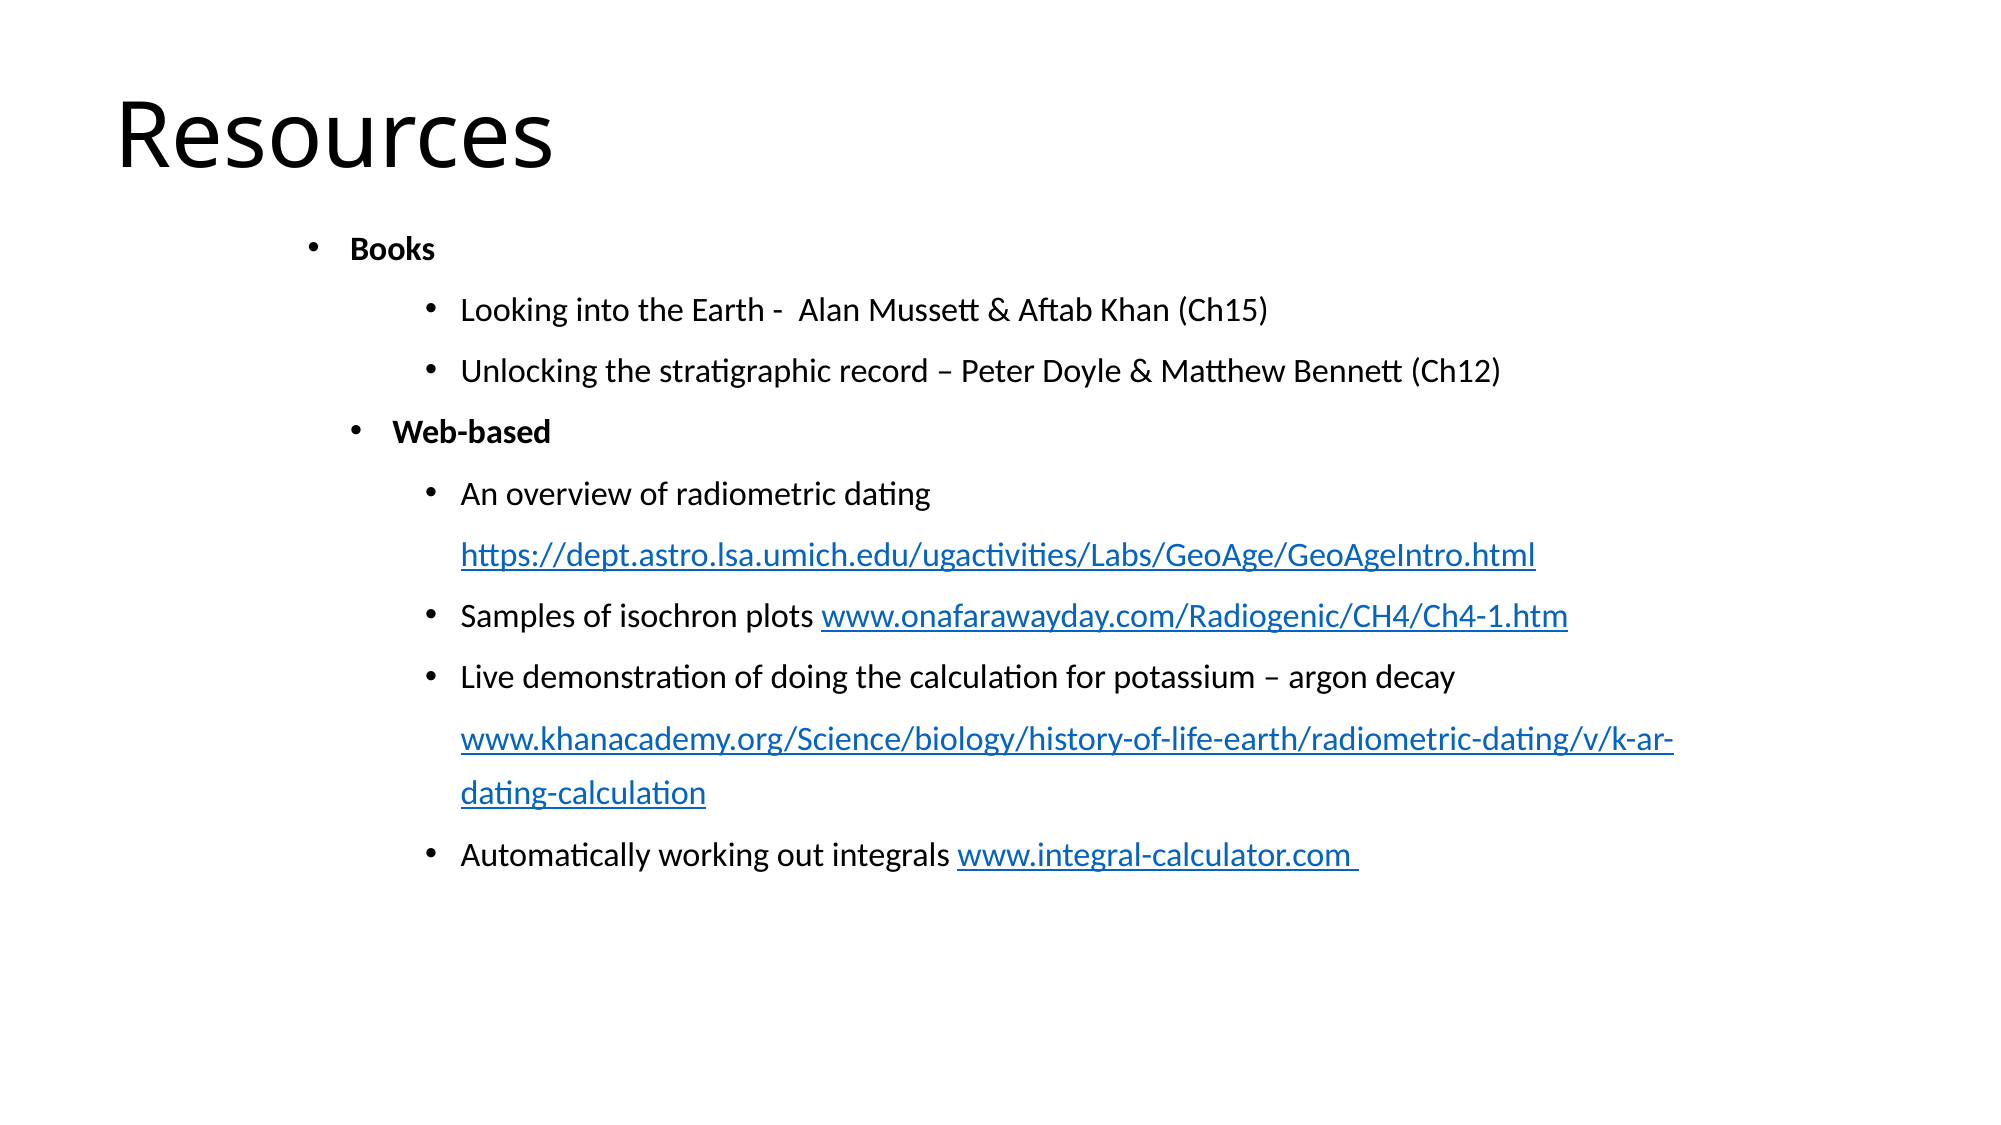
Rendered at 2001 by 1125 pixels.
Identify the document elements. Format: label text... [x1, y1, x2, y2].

text_box Books Looking into the Earth - Alan Mussett & Aftab Khan (Ch15) Unlocking the stratigraphic record – Peter Doyle & Matthew Bennett (Ch12) Web-based An overview of radiometric dating https://dept.astro.lsa.umich.edu/ugactivities/Labs/GeoAge/GeoAgeIntro.html Samples of isochron plots www.onafarawayday.com/Radiogenic/CH4/Ch4-1.htm Live demonstration of doing the calculation for potassium – argon decay www.khanacademy.org/Science/biology/history-of-life-earth/radiometric-dating/v/k-ar-dating-calculation Automatically working out integrals www.integral-calculator.com [292, 198, 1697, 826]
title Resources [99, 44, 1899, 232]
